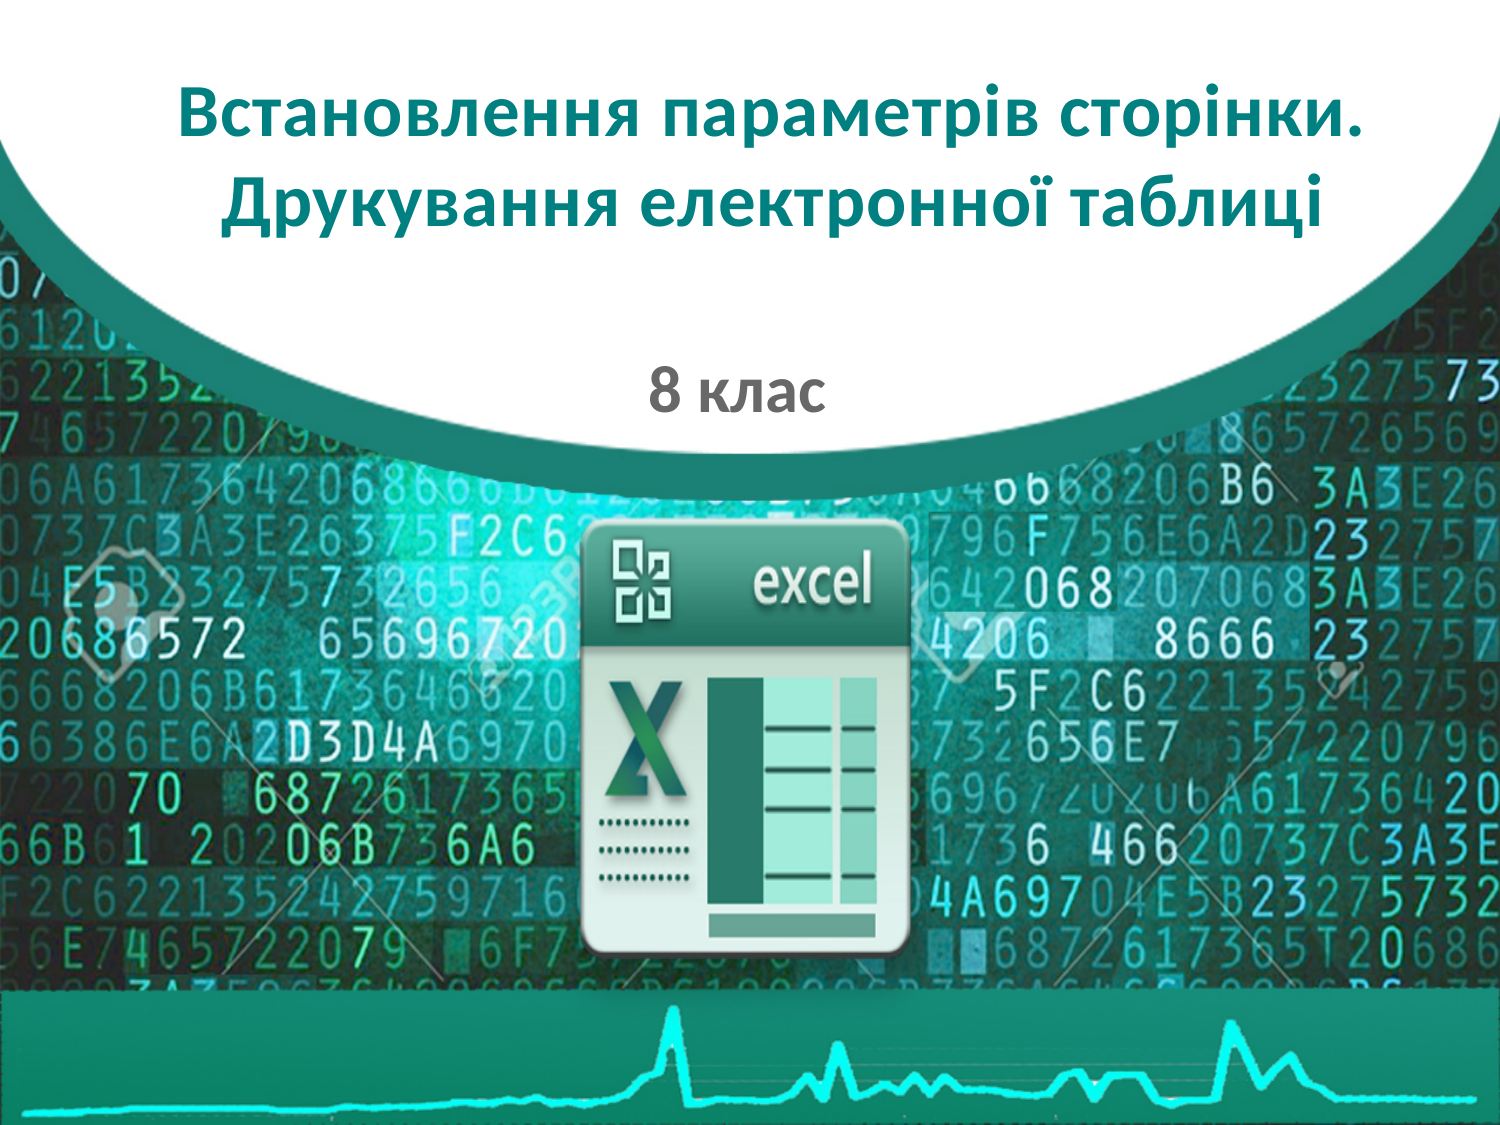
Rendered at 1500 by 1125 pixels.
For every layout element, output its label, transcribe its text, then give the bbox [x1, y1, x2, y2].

title Встановлення параметрів сторінки. Друкування електронної таблиці [135, 30, 1411, 273]
picture [0, 0, 1500, 1125]
subtitle 8 клас [212, 338, 1263, 578]
